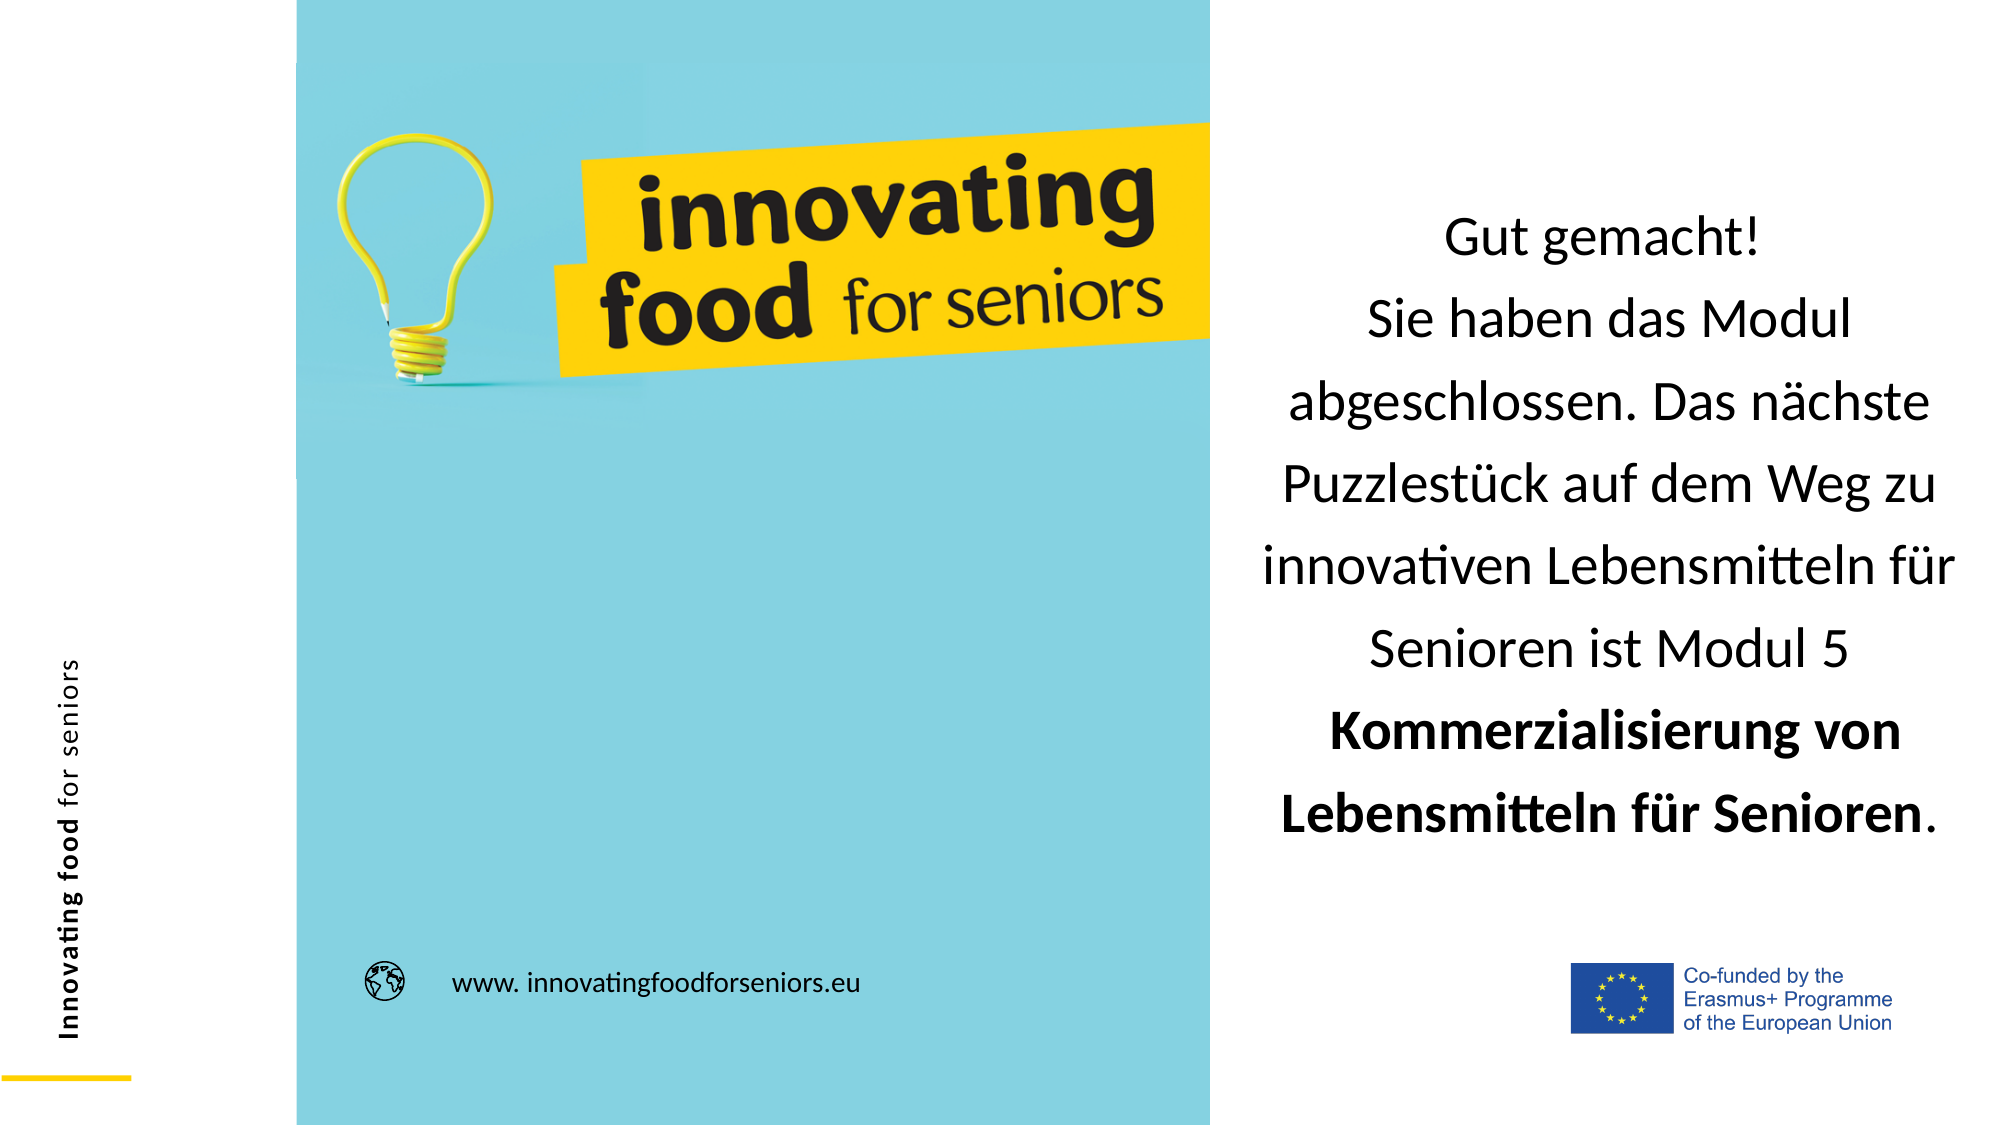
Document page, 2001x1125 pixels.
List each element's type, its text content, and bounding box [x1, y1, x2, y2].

list Gut gemacht! Sie haben das Modul abgeschlossen. Das nächste Puzzlestück auf dem Weg zu innovativen Lebensmitteln für Senioren ist Modul 5 Kommerzialisierung von Lebensmitteln für Senioren. [1220, 176, 2000, 870]
list www. innovatingfoodforseniors.eu [436, 960, 1045, 1020]
picture [296, 63, 1210, 479]
